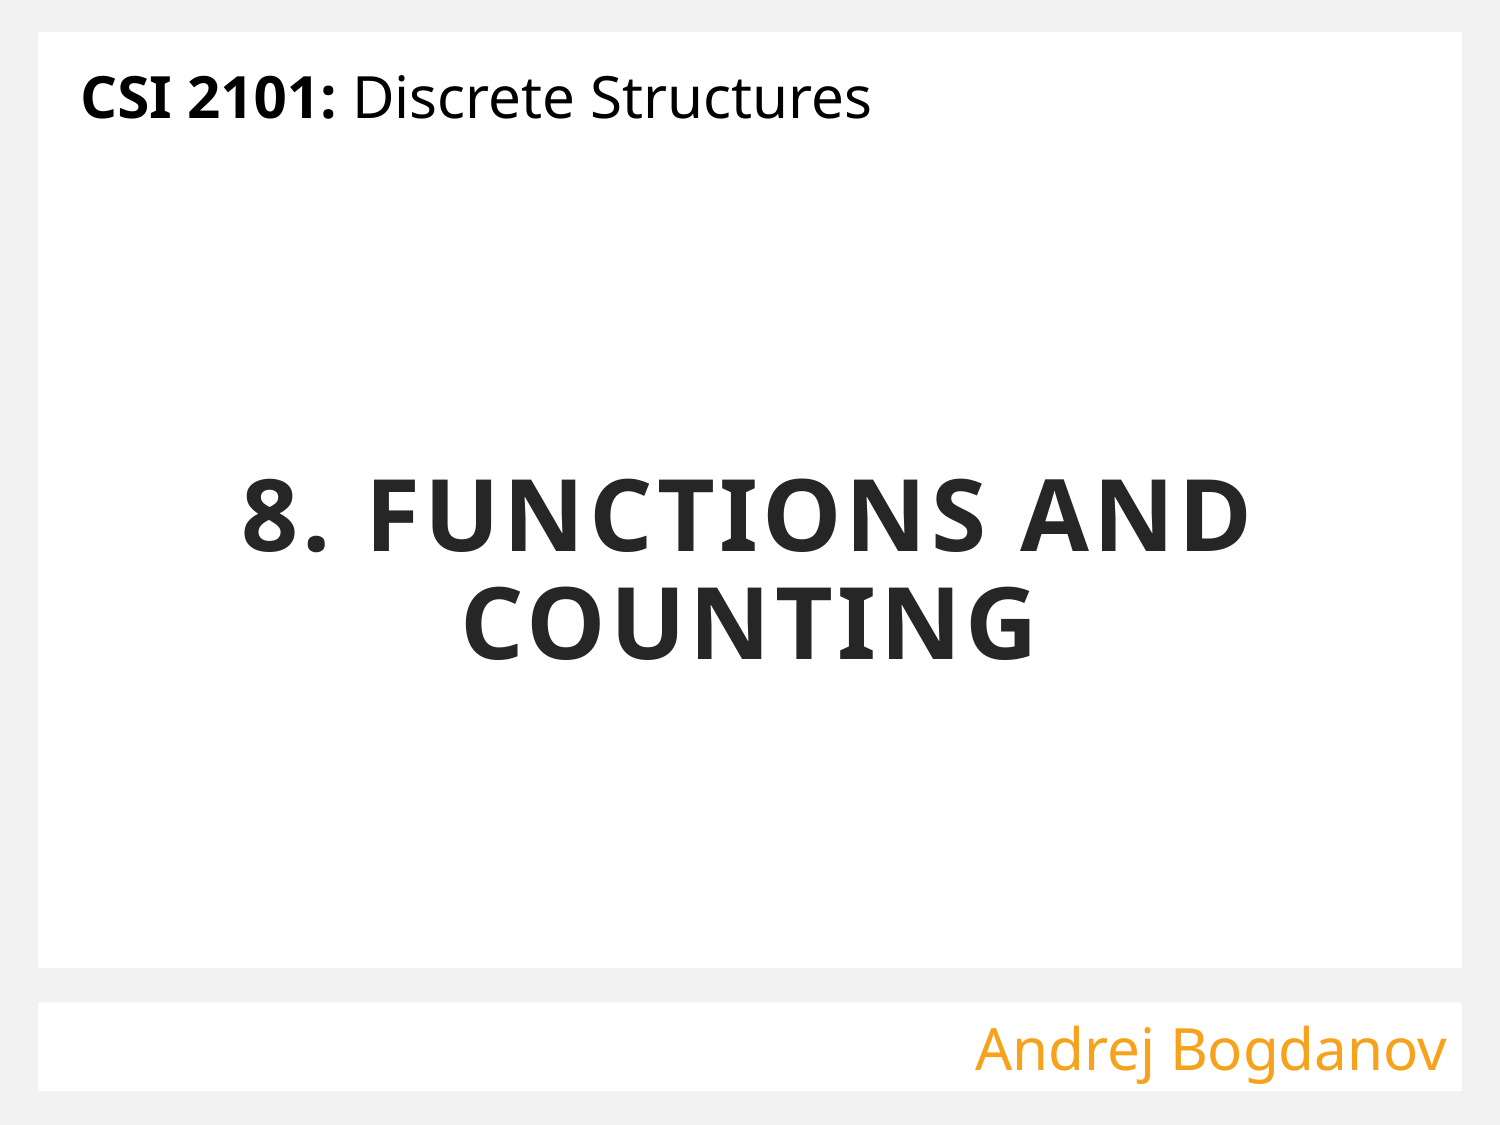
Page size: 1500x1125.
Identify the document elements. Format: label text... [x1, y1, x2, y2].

text_box [37, 31, 1463, 967]
subtitle CSI 2101: Discrete Structures [65, 52, 1438, 140]
title 8. FUNCTIONS AND COUNTING [38, 458, 1462, 563]
text_box Andrej Bogdanov [38, 1004, 1462, 1092]
